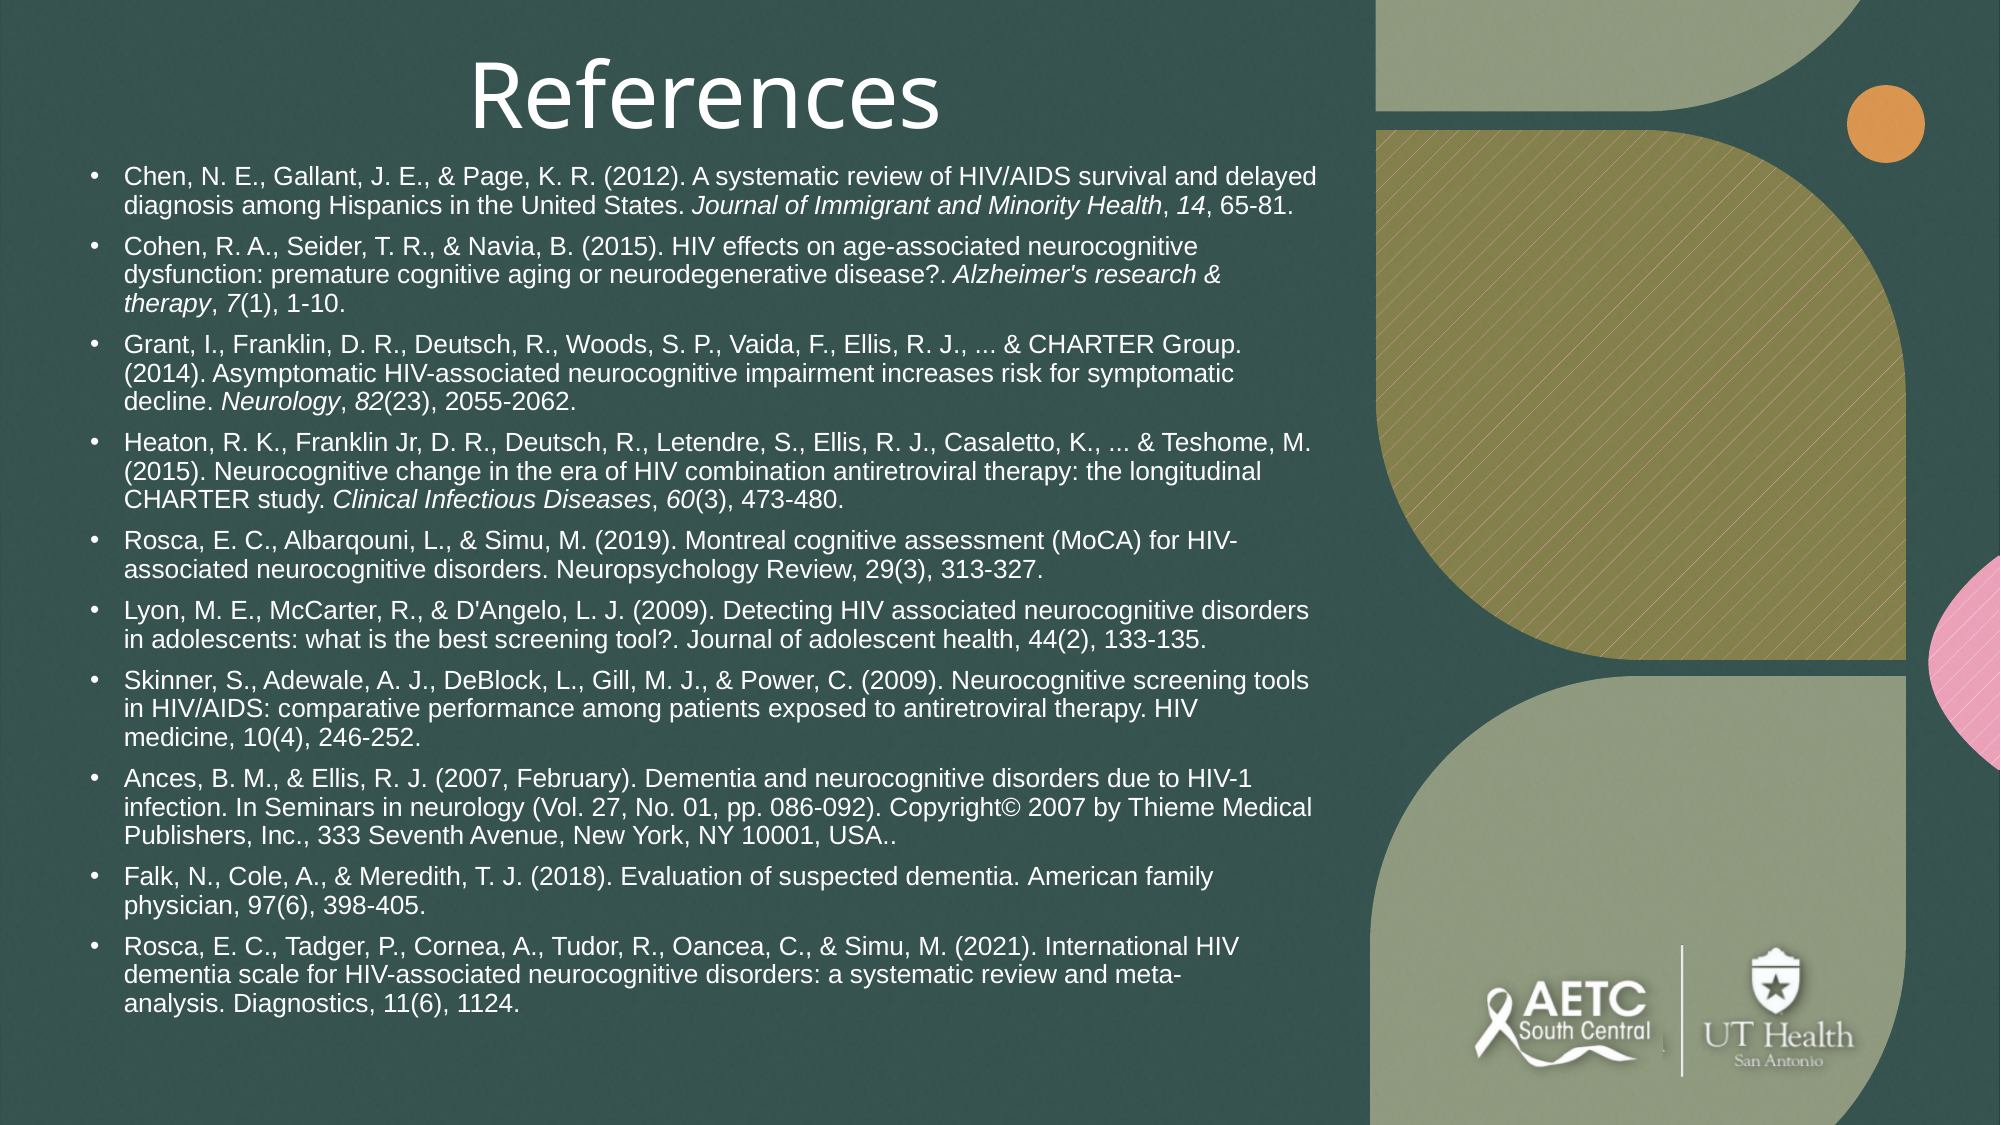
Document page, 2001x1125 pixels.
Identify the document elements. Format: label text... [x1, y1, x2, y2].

picture [1461, 897, 1869, 1119]
title References [75, 35, 1336, 155]
list Chen, N. E., Gallant, J. E., & Page, K. R. (2012). A systematic review of HIV/AIDS survival and delayed diagnosis among Hispanics in the United States. Journal of Immigrant and Minority Health, 14, 65-81. Cohen, R. A., Seider, T. R., & Navia, B. (2015). HIV effects on age-associated neurocognitive dysfunction: premature cognitive aging or neurodegenerative disease?. Alzheimer's research & therapy, 7(1), 1-10. Grant, I., Franklin, D. R., Deutsch, R., Woods, S. P., Vaida, F., Ellis, R. J., ... & CHARTER Group. (2014). Asymptomatic HIV-associated neurocognitive impairment increases risk for symptomatic decline. Neurology, 82(23), 2055-2062. Heaton, R. K., Franklin Jr, D. R., Deutsch, R., Letendre, S., Ellis, R. J., Casaletto, K., ... & Teshome, M. (2015). Neurocognitive change in the era of HIV combination antiretroviral therapy: the longitudinal CHARTER study. Clinical Infectious Diseases, 60(3), 473-480. Rosca, E. C., Albarqouni, L., & Simu, M. (2019). Montreal cognitive assessment (MoCA) for HIV-associated neurocognitive disorders. Neuropsychology Review, 29(3), 313-327. Lyon, M. E., McCarter, R., & D'Angelo, L. J. (2009). Detecting HIV associated neurocognitive disorders in adolescents: what is the best screening tool?. Journal of adolescent health, 44(2), 133-135. Skinner, S., Adewale, A. J., DeBlock, L., Gill, M. J., & Power, C. (2009). Neurocognitive screening tools in HIV/AIDS: comparative performance among patients exposed to antiretroviral therapy. HIV medicine, 10(4), 246-252. Ances, B. M., & Ellis, R. J. (2007, February). Dementia and neurocognitive disorders due to HIV-1 infection. In Seminars in neurology (Vol. 27, No. 01, pp. 086-092). Copyright© 2007 by Thieme Medical Publishers, Inc., 333 Seventh Avenue, New York, NY 10001, USA.. Falk, N., Cole, A., & Meredith, T. J. (2018). Evaluation of suspected dementia. American family physician, 97(6), 398-405. Rosca, E. C., Tadger, P., Cornea, A., Tudor, R., Oancea, C., & Simu, M. (2021). International HIV dementia scale for HIV-associated neurocognitive disorders: a systematic review and meta-analysis. Diagnostics, 11(6), 1124. [75, 155, 1336, 1075]
